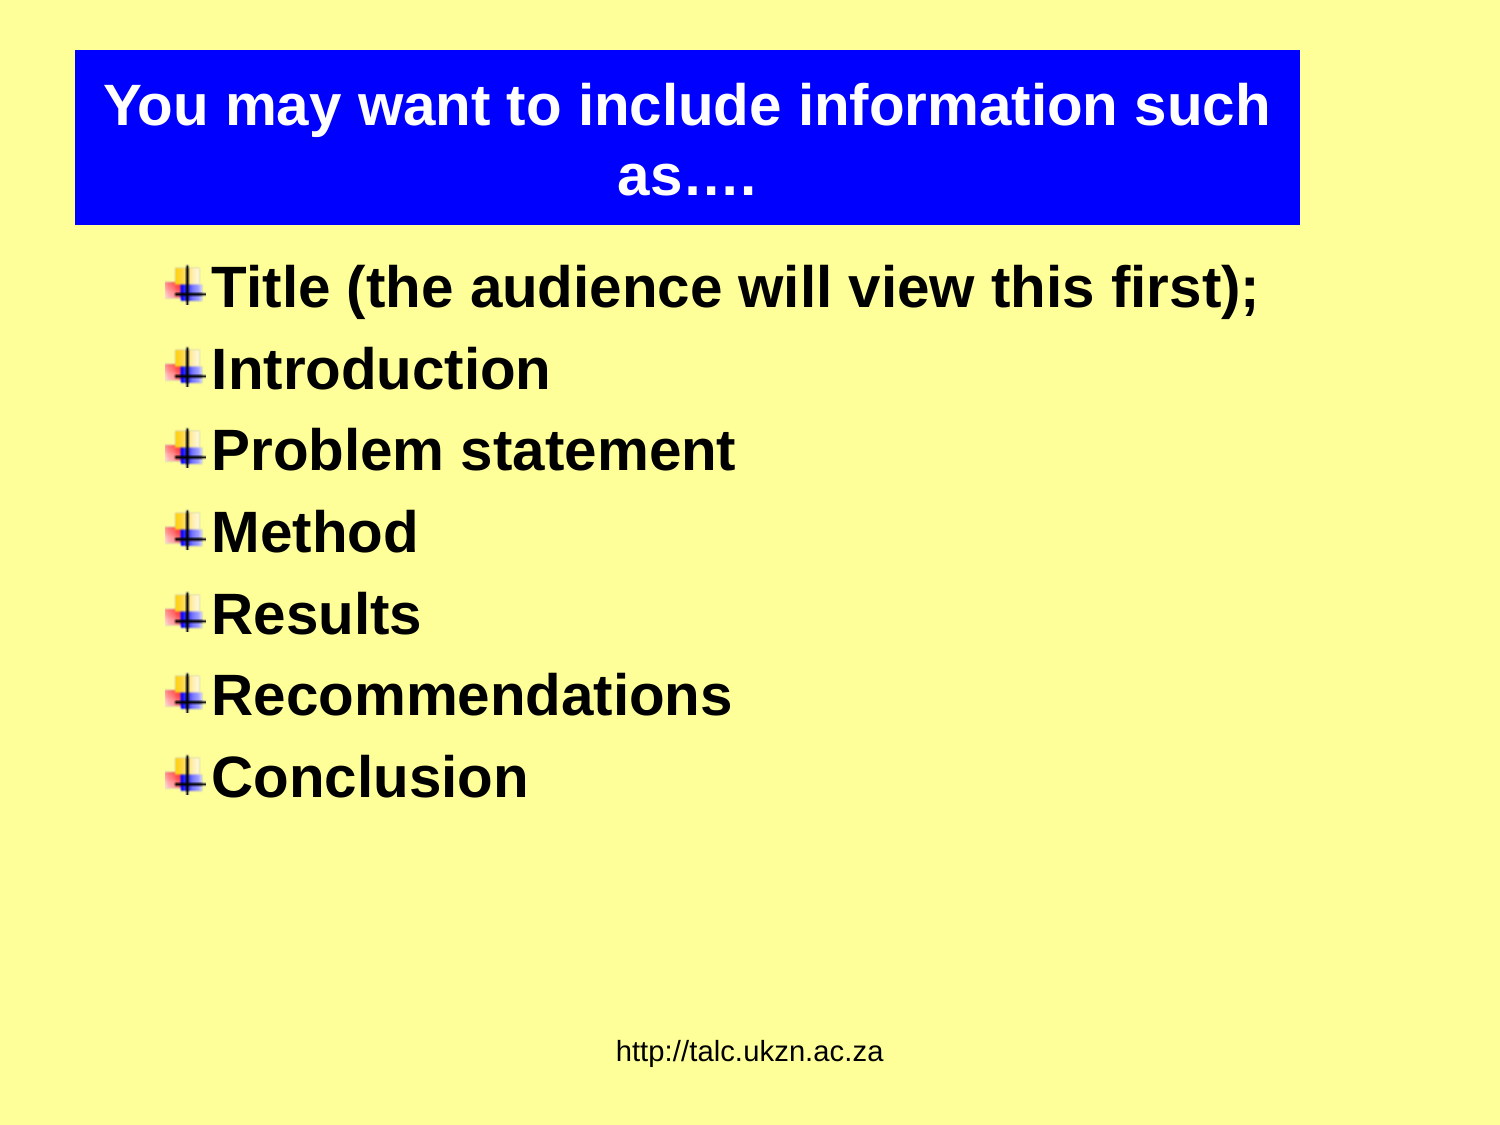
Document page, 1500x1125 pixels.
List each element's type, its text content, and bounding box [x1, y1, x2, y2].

picture [165, 508, 206, 550]
picture [165, 590, 206, 632]
picture [165, 671, 206, 713]
picture [165, 345, 206, 387]
picture [165, 263, 206, 305]
picture [165, 753, 206, 795]
footer http://talc.ukzn.ac.za [512, 1024, 988, 1103]
list Title (the audience will view this first); Introduction Problem statement Method Results Recommendations Conclusion [74, 149, 1426, 856]
picture [165, 426, 206, 468]
title You may want to include information such as…. [74, 49, 1301, 226]
